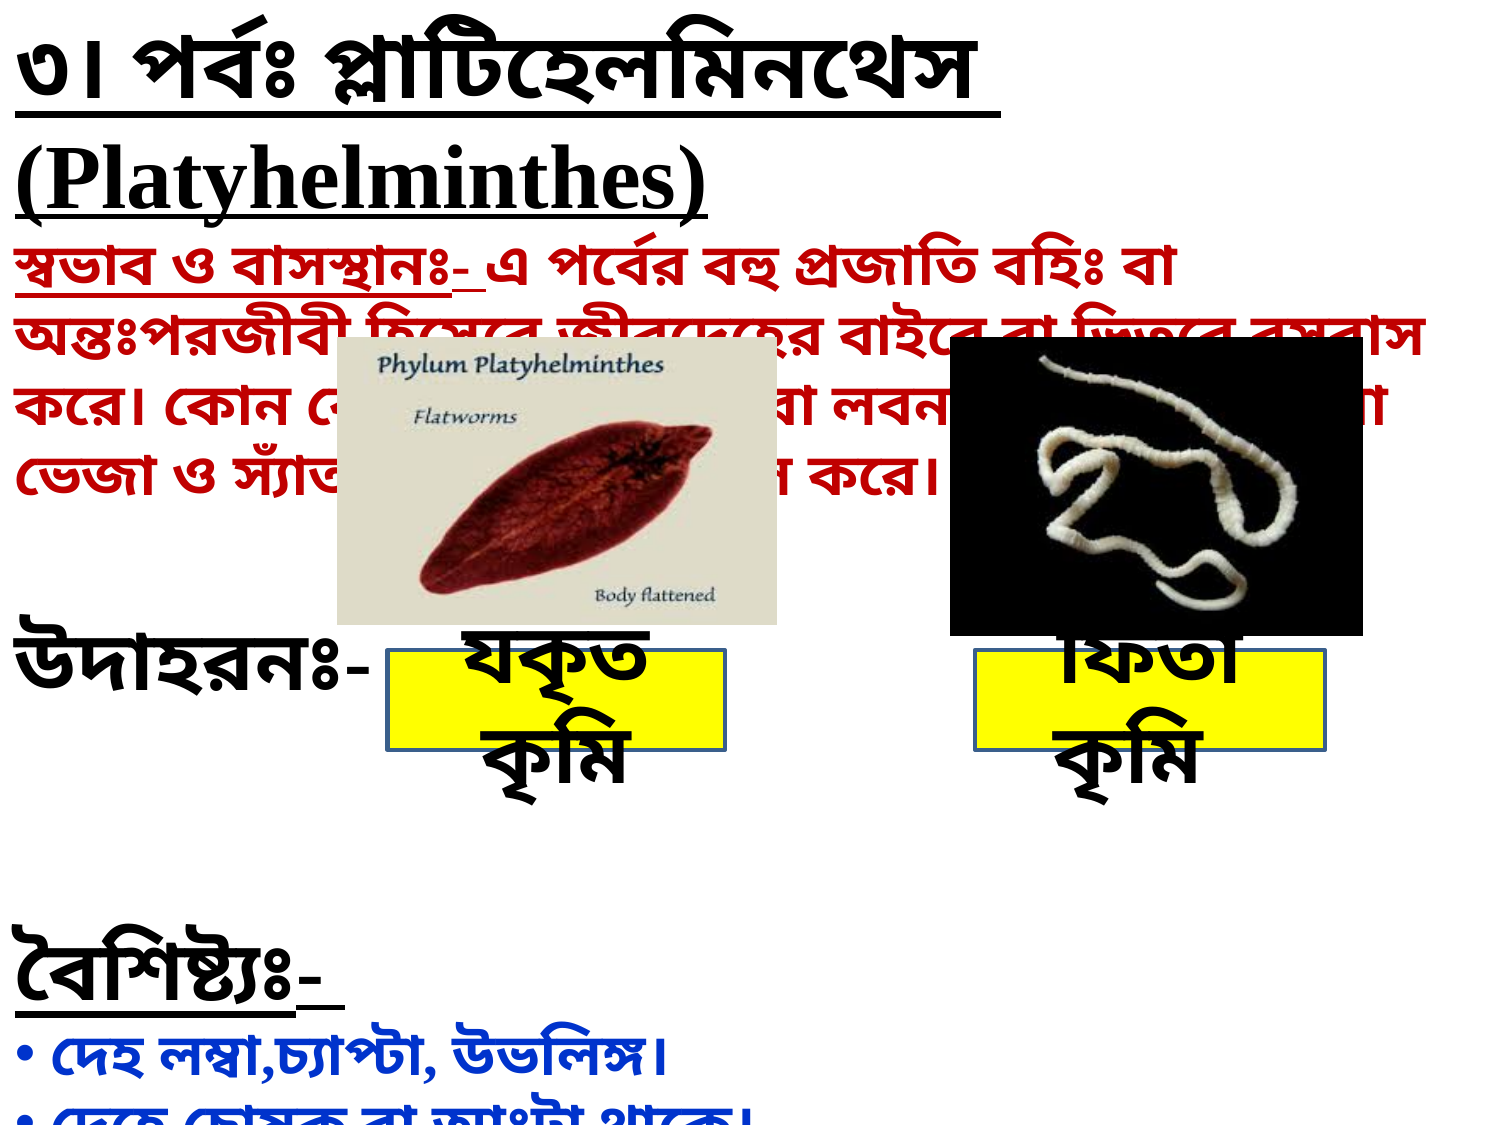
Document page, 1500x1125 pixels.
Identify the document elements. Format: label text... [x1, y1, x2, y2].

picture [949, 337, 1363, 637]
text_box ৩। পর্বঃ প্লাটিহেলমিনথেস (Platyhelminthes) স্বভাব ও বাসস্থানঃ- এ পর্বের বহু প্রজাতি বহিঃ বা অন্তঃপরজীবী হিসেবে জীবদেহের বাইরে বা ভিতরে বসবাস করে। কোন কোন প্রজাতি স্বাদু বা লবনাক্ত পানিতে কিংবা ভেজা ও স্যাঁতস্যাঁতে মাটিতে বাস করে। উদাহরনঃ- বৈশিষ্ট্যঃ- দেহ লম্বা,চ্যাপ্টা, উভলিঙ্গ। দেহে চোষক বা আংটা থাকে। বহিঃপরজীবী বা অন্তঃপরজীবী। পৌষ্টিকতন্ত্র অসম্পূর্ণ বা অনুপস্থিত। [0, 0, 1500, 1125]
picture [337, 337, 777, 626]
text_box ফিতা কৃমি [973, 648, 1327, 752]
text_box যকৃত কৃমি [385, 648, 727, 752]
